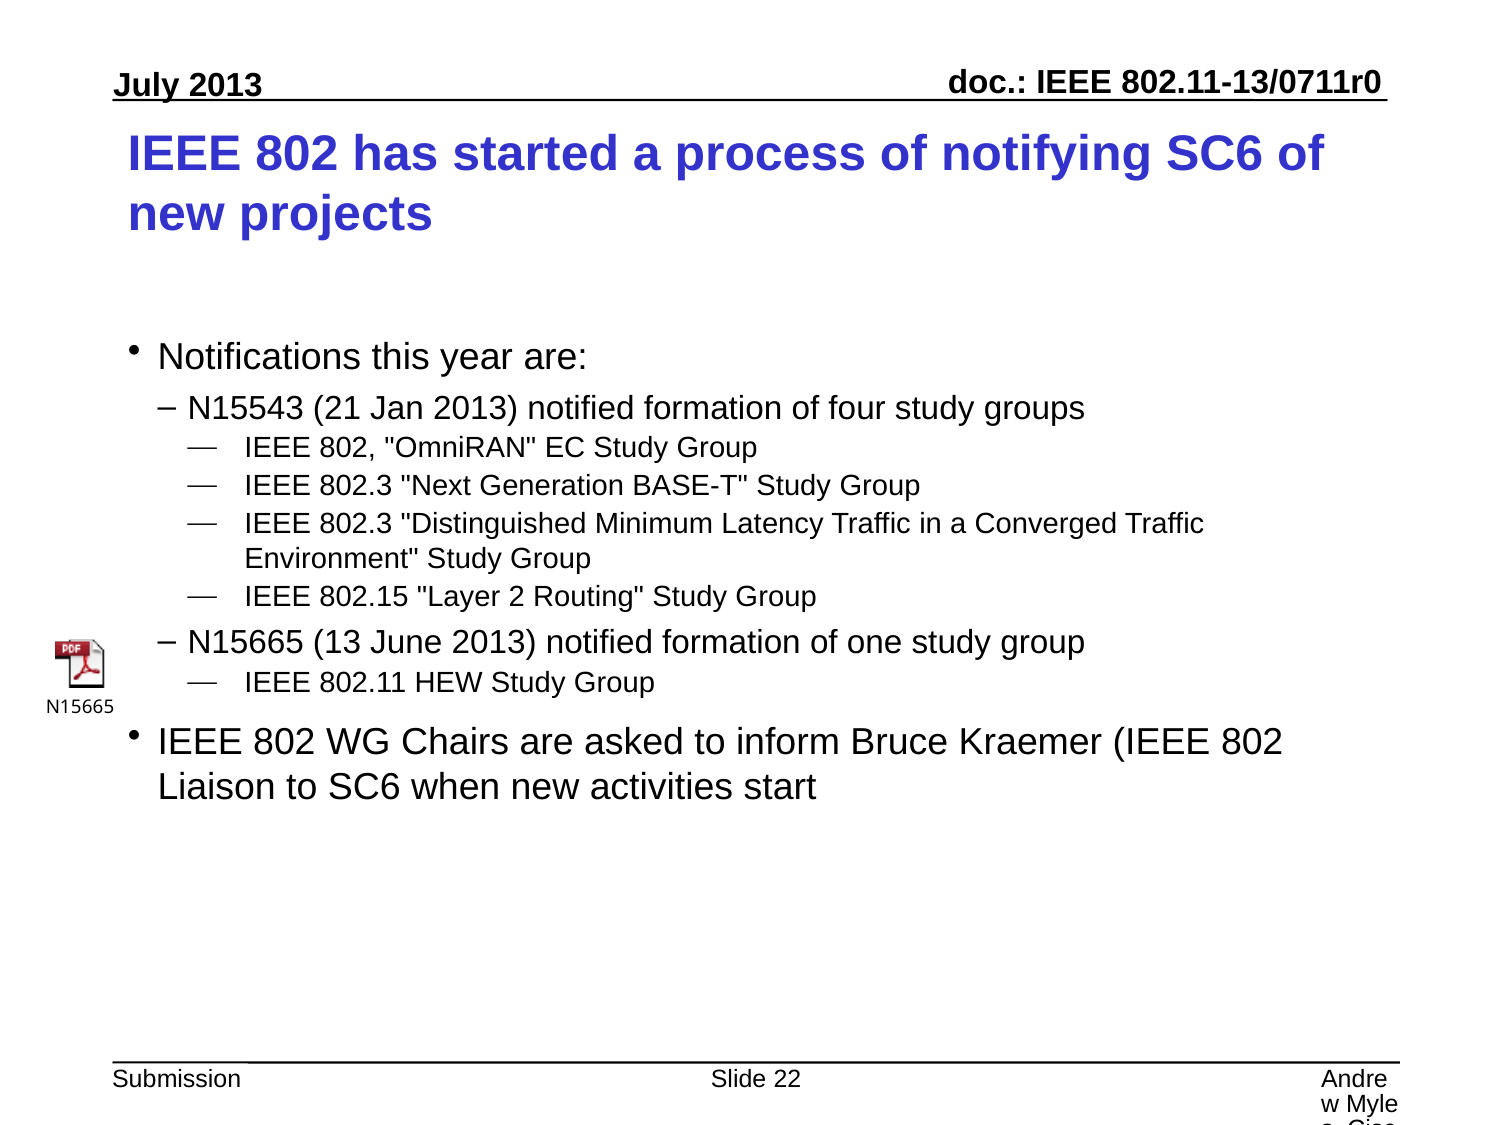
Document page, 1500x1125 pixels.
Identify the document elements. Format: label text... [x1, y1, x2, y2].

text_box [4, 637, 156, 765]
slide_number Slide 22 [709, 1061, 803, 1093]
list Notifications this year are: N15543 (21 Jan 2013) notified formation of four study groups IEEE 802, "OmniRAN" EC Study Group IEEE 802.3 "Next Generation BASE-T" Study Group IEEE 802.3 "Distinguished Minimum Latency Traffic in a Converged Traffic Environment" Study Group IEEE 802.15 "Layer 2 Routing" Study Group N15665 (13 June 2013) notified formation of one study group IEEE 802.11 HEW Study Group IEEE 802 WG Chairs are asked to inform Bruce Kraemer (IEEE 802 Liaison to SC6 when new activities start [112, 324, 1388, 1000]
footer Andrew Myles, Cisco [1320, 1061, 1402, 1093]
title IEEE 802 has started a process of notifying SC6 of new projects [112, 112, 1388, 288]
